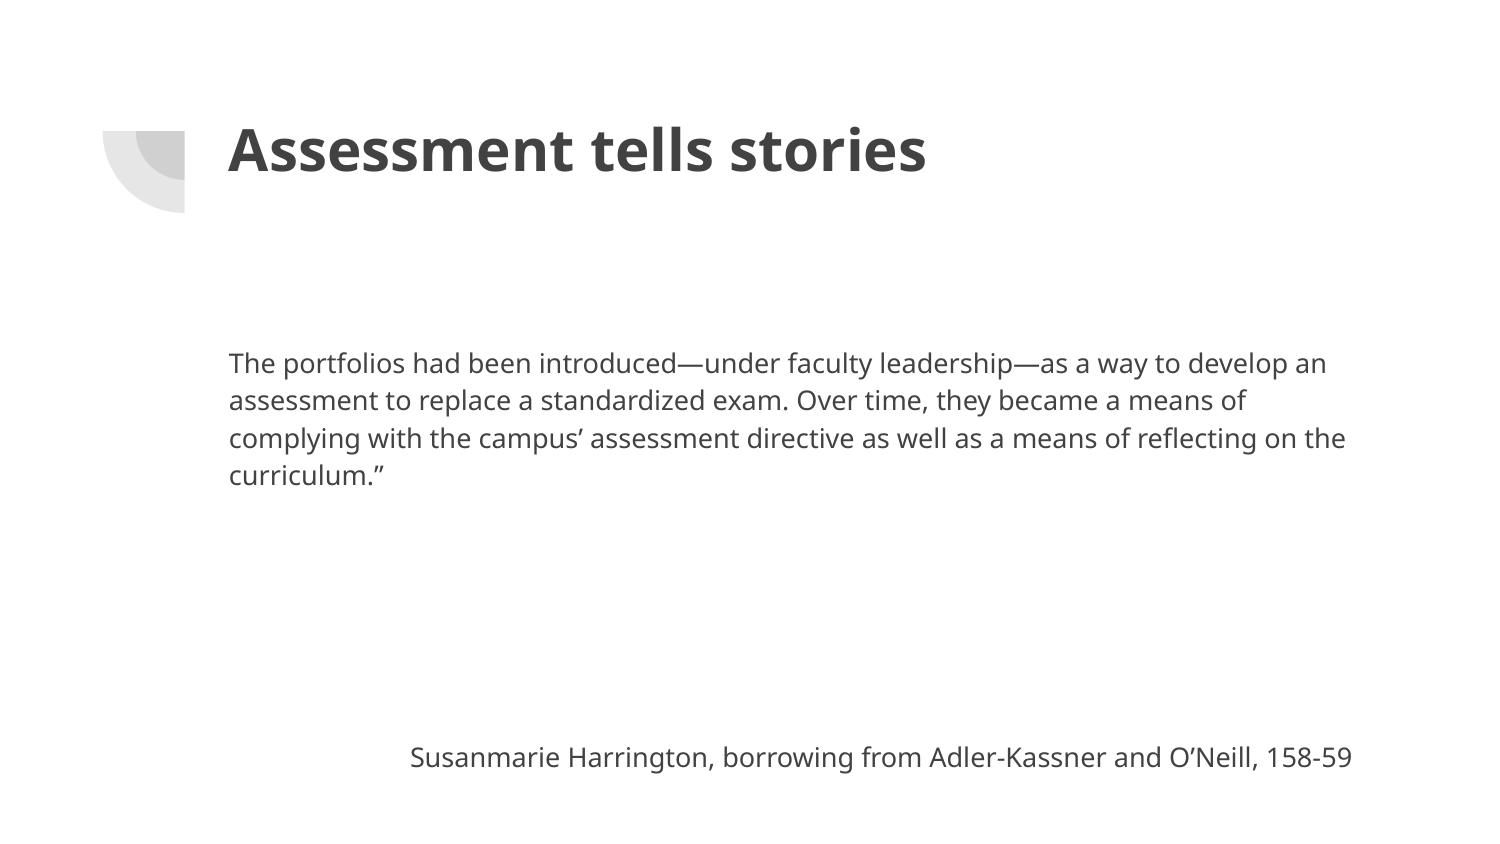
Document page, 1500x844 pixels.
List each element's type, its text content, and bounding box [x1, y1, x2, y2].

title Assessment tells stories [213, 98, 1368, 263]
list The portfolios had been introduced—under faculty leadership—as a way to develop an assessment to replace a standardized exam. Over time, they became a means of complying with the campus’ assessment directive as well as a means of reflecting on the curriculum.” Susanmarie Harrington, borrowing from Adler-Kassner and O’Neill, 158-59 [213, 326, 1368, 744]
